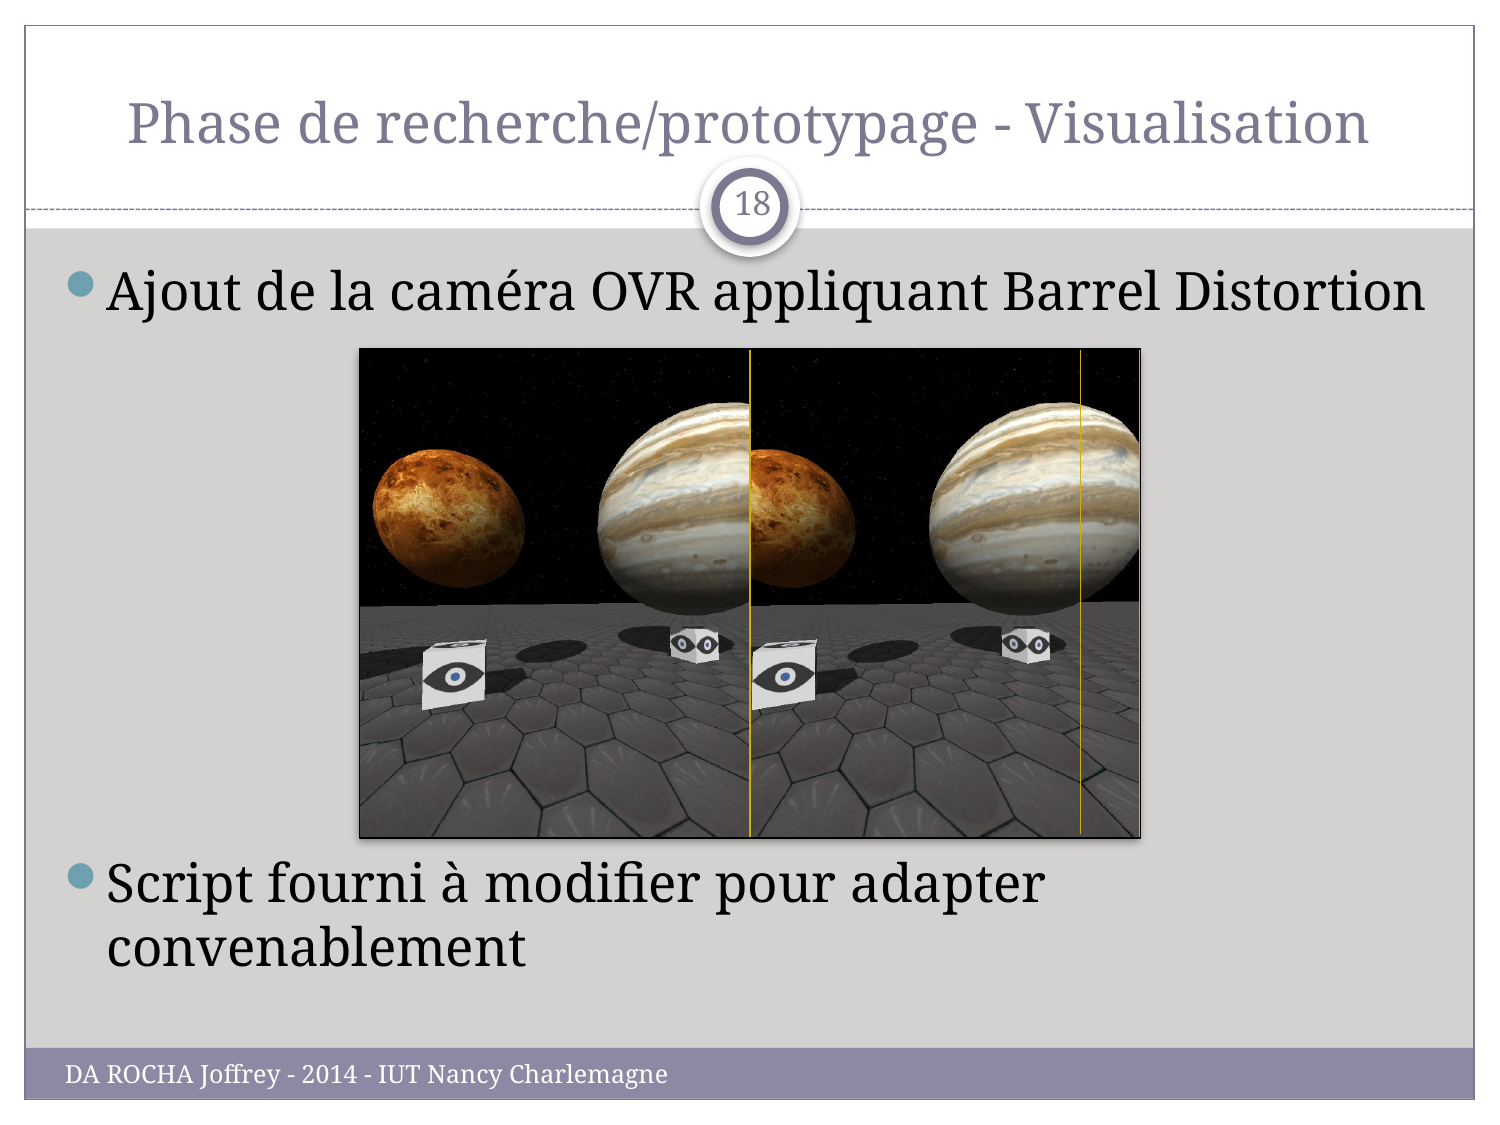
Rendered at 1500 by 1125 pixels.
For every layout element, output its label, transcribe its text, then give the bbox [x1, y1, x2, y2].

title Phase de recherche/prototypage - Visualisation [49, 37, 1450, 162]
list Ajout de la caméra OVR appliquant Barrel Distortion Script fourni à modifier pour adapter convenablement [49, 250, 1445, 1001]
picture [359, 349, 749, 838]
footer DA ROCHA Joffrey - 2014 - IUT Nancy Charlemagne [50, 1051, 987, 1112]
slide_number 18 [715, 168, 791, 241]
picture [751, 349, 1140, 838]
